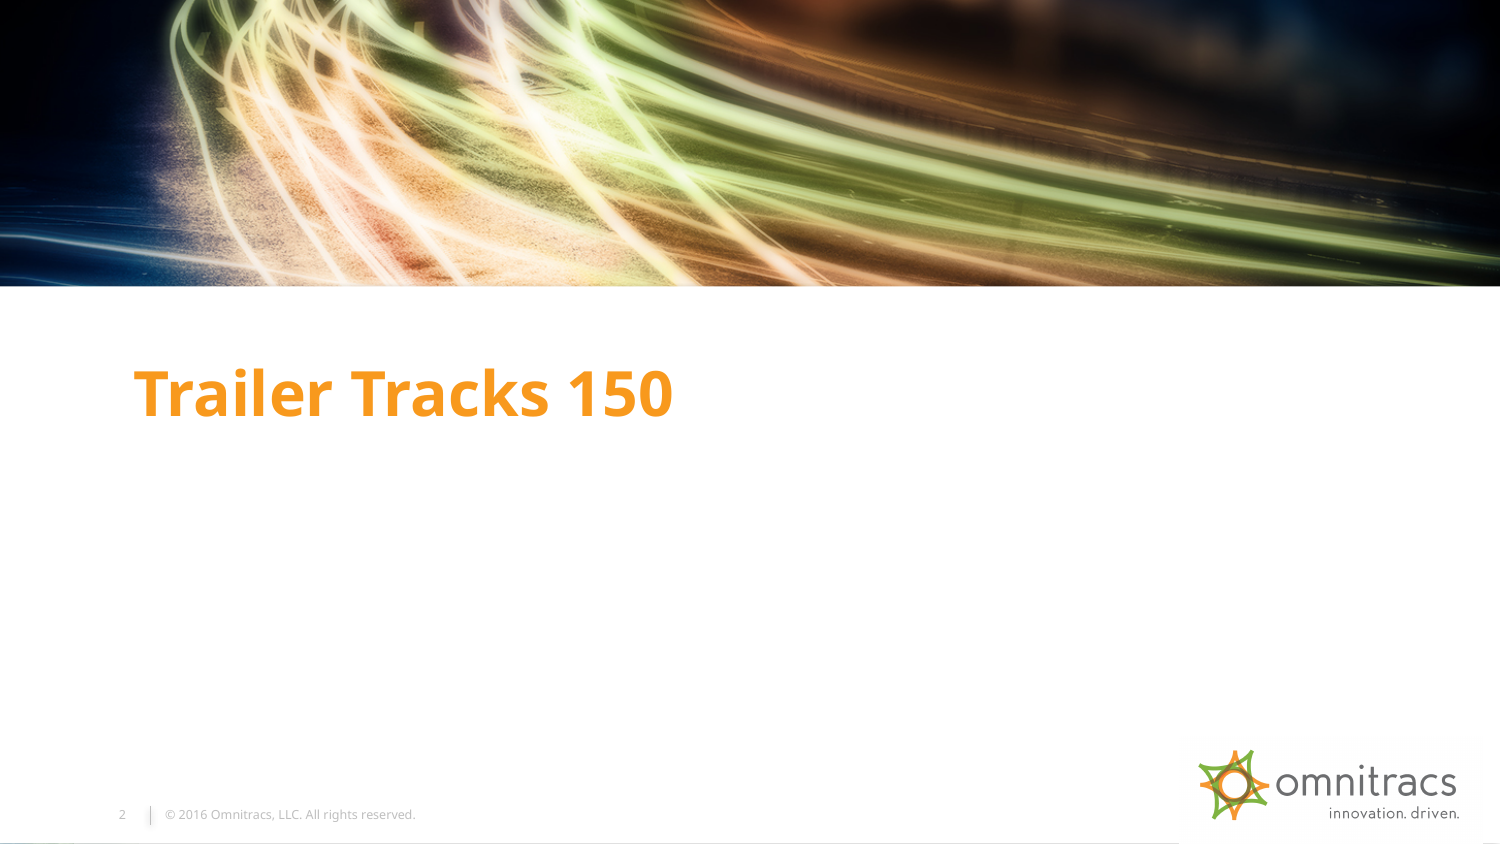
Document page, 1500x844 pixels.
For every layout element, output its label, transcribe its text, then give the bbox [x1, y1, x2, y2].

title Trailer Tracks 150 [118, 346, 1394, 488]
picture [1179, 736, 1483, 844]
picture [0, 0, 1500, 286]
